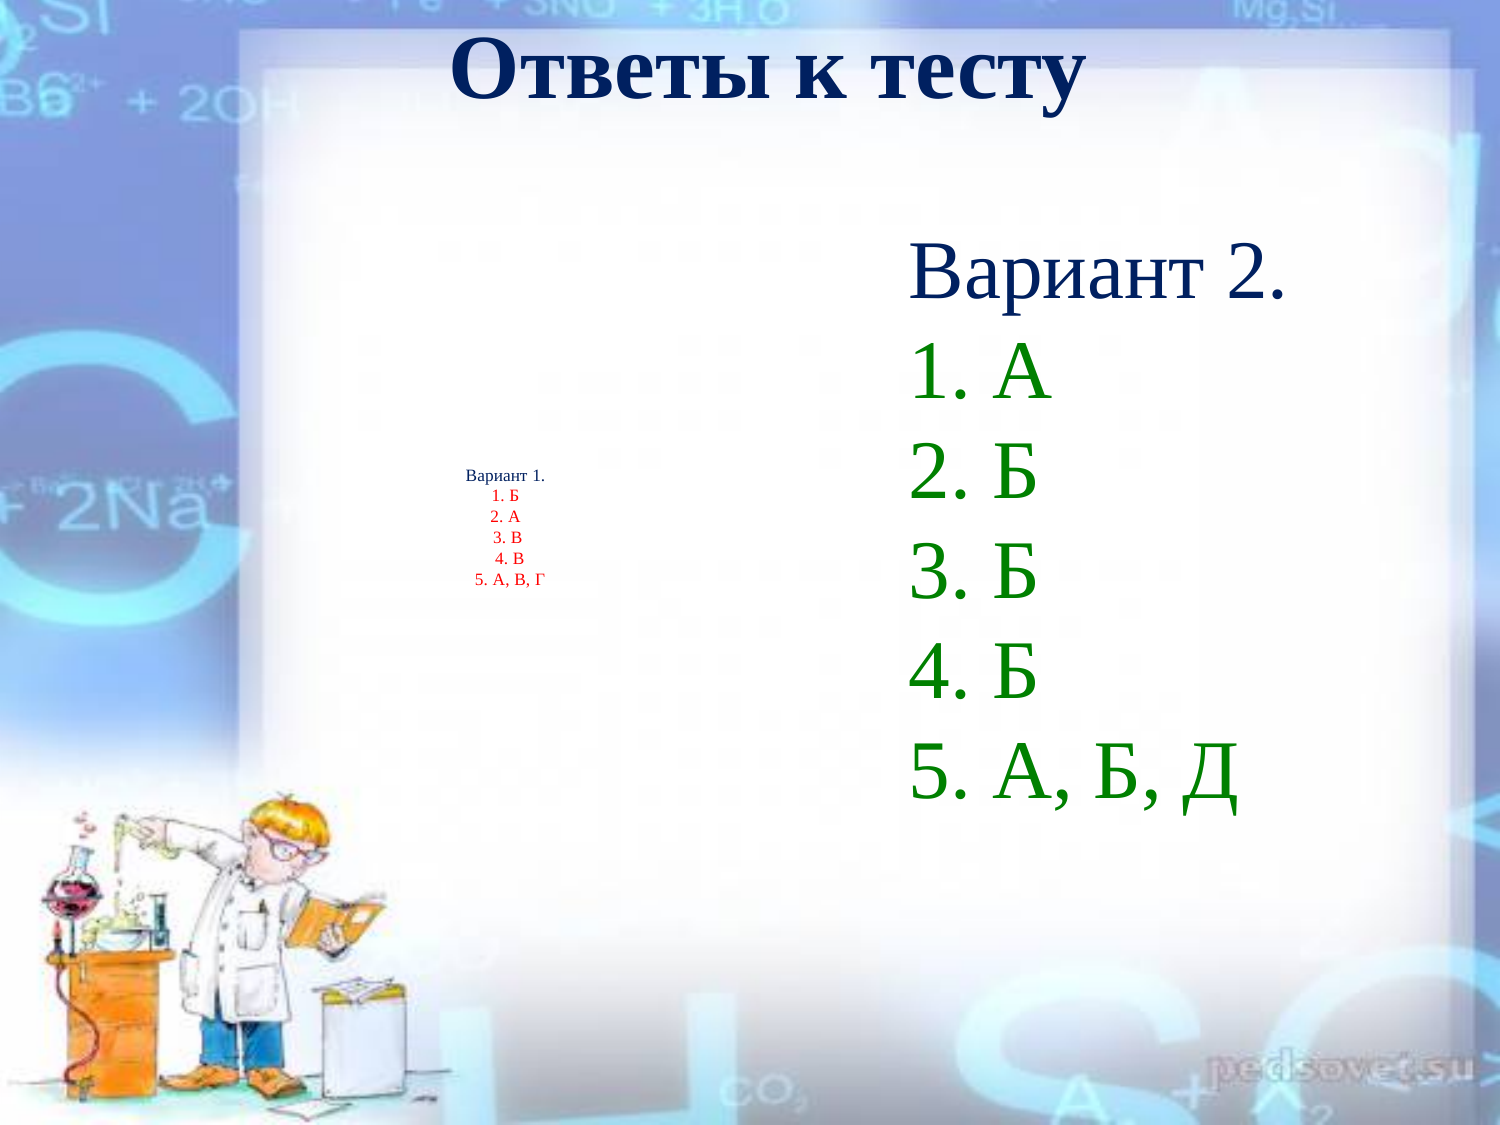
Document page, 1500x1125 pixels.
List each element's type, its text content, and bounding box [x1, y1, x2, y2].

text_box Вариант 2. 1. А 2. Б 3. Б 4. Б 5. А, Б, Д [893, 208, 1325, 923]
text_box Ответы к тесту [434, 0, 1104, 125]
picture [0, 0, 1500, 1125]
title Вариант 1. 1. Б 2. А 3. В 4. В 5. А, В, Г [277, 432, 739, 621]
